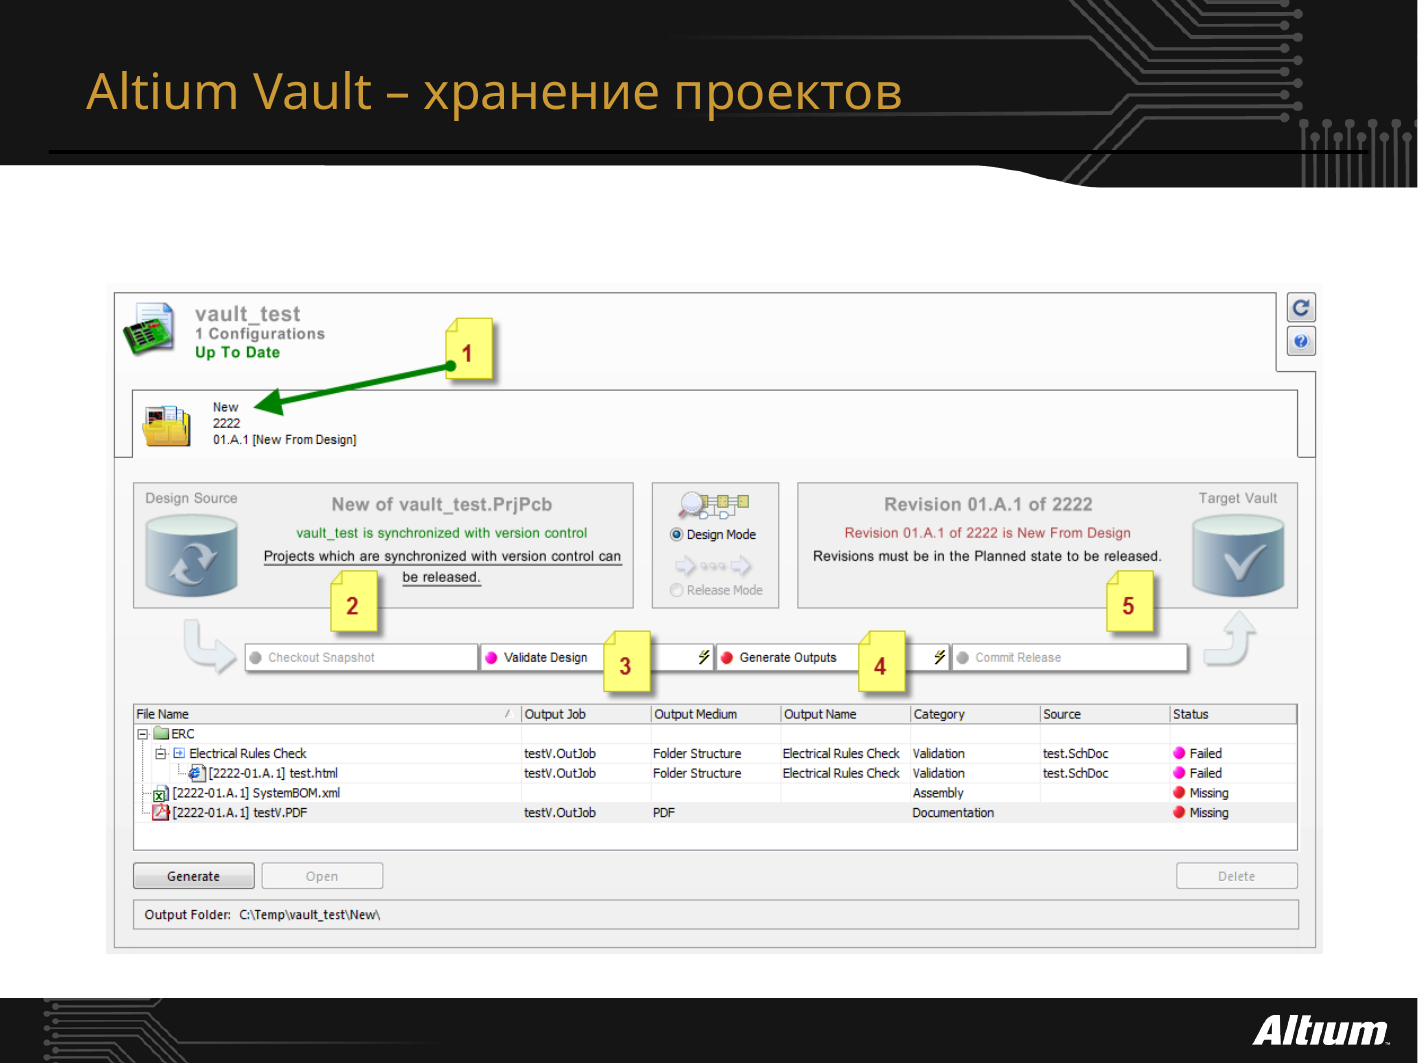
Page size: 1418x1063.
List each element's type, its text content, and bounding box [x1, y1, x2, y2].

picture [0, 0, 1418, 1063]
title Altium Vault – хранение проектов [72, 28, 1345, 150]
